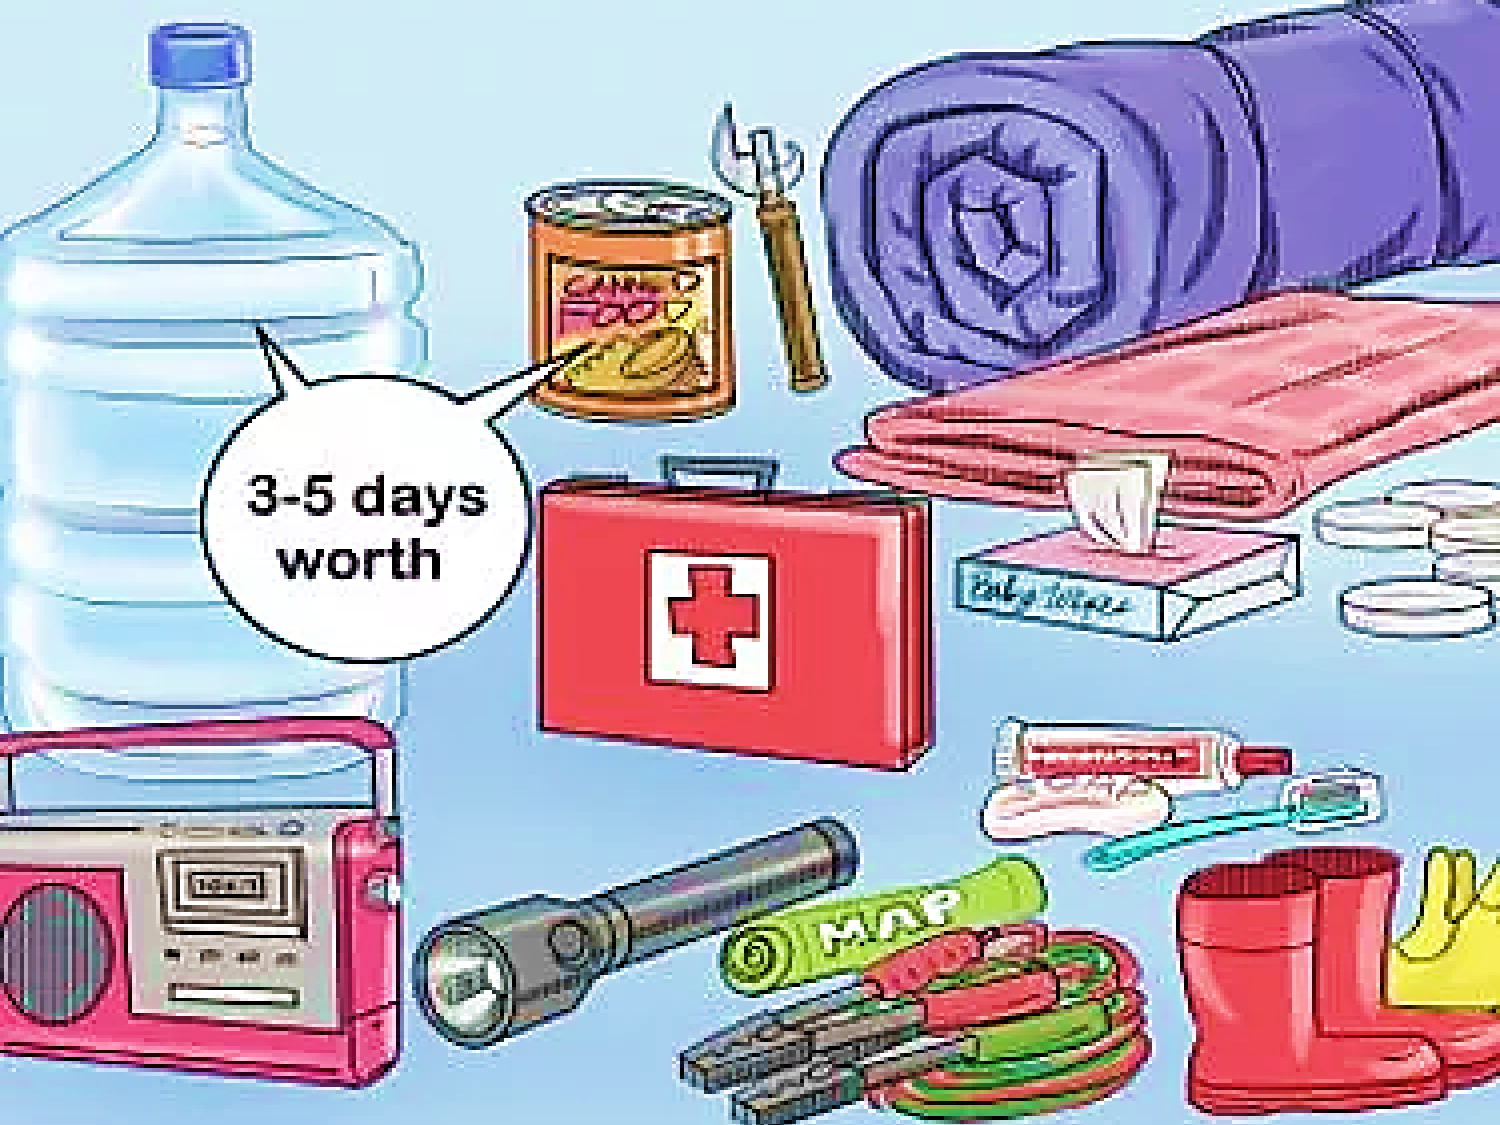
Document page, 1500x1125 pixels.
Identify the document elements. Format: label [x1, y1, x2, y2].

list [0, 0, 1500, 1125]
